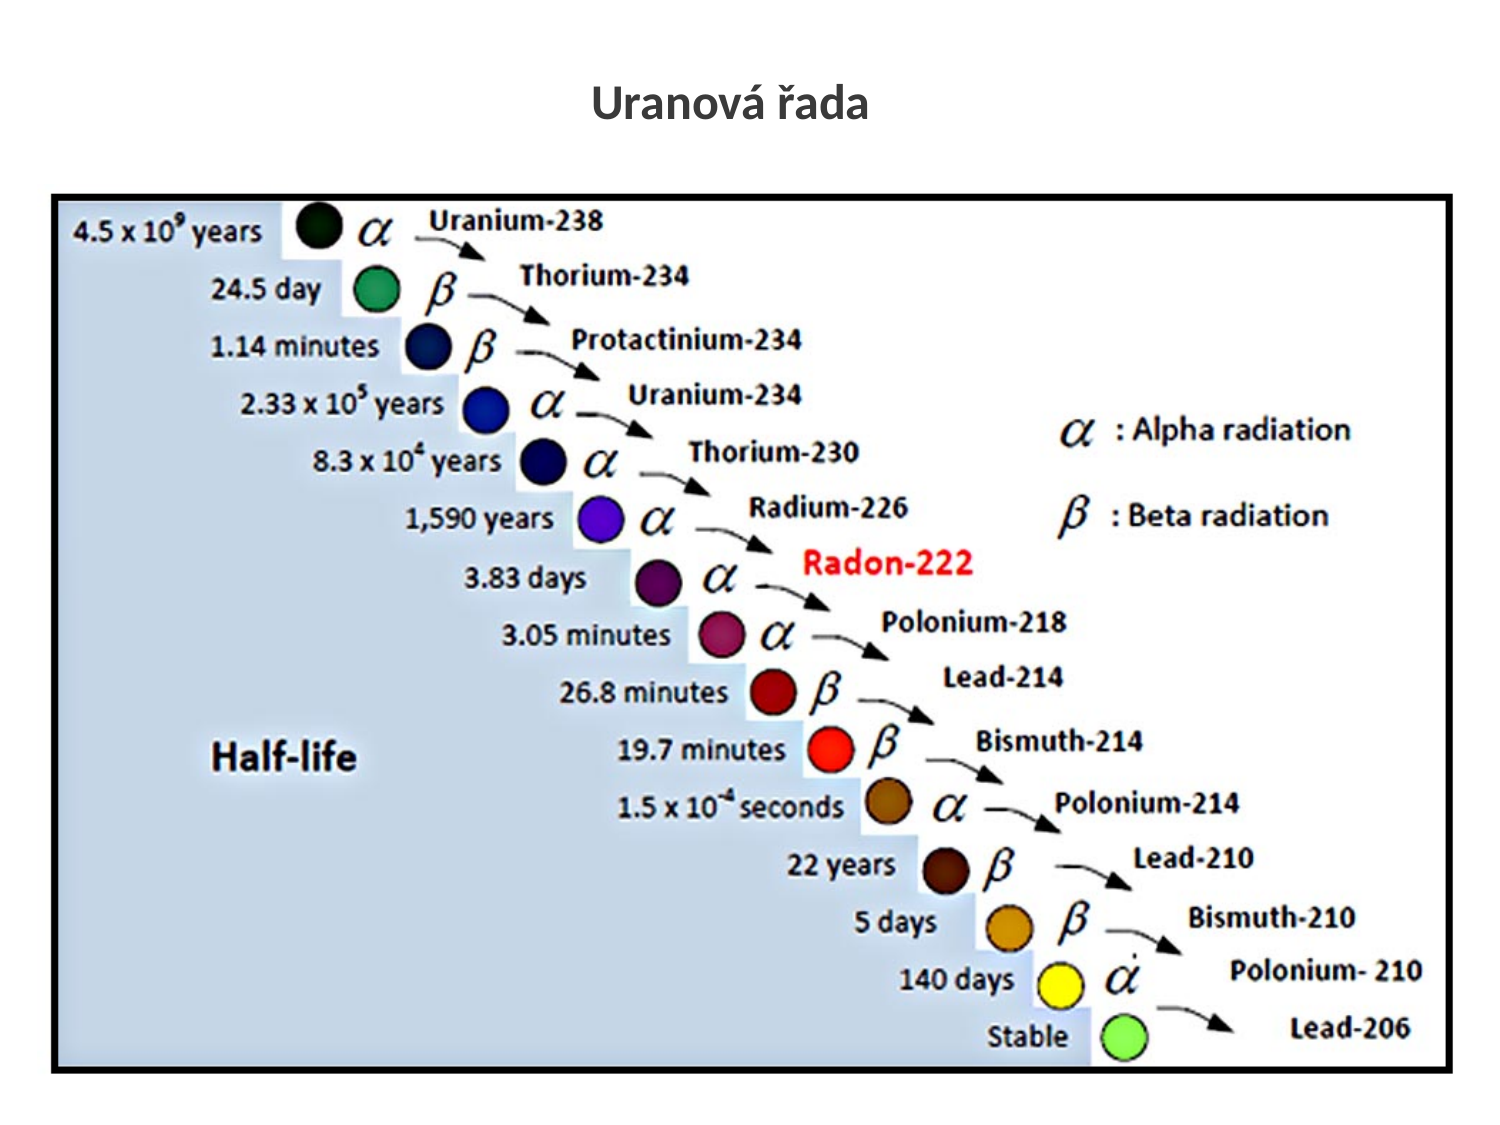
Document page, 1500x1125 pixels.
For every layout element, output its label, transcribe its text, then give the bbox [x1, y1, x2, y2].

text_box Uranová řada [576, 62, 886, 138]
picture [37, 184, 1463, 1091]
